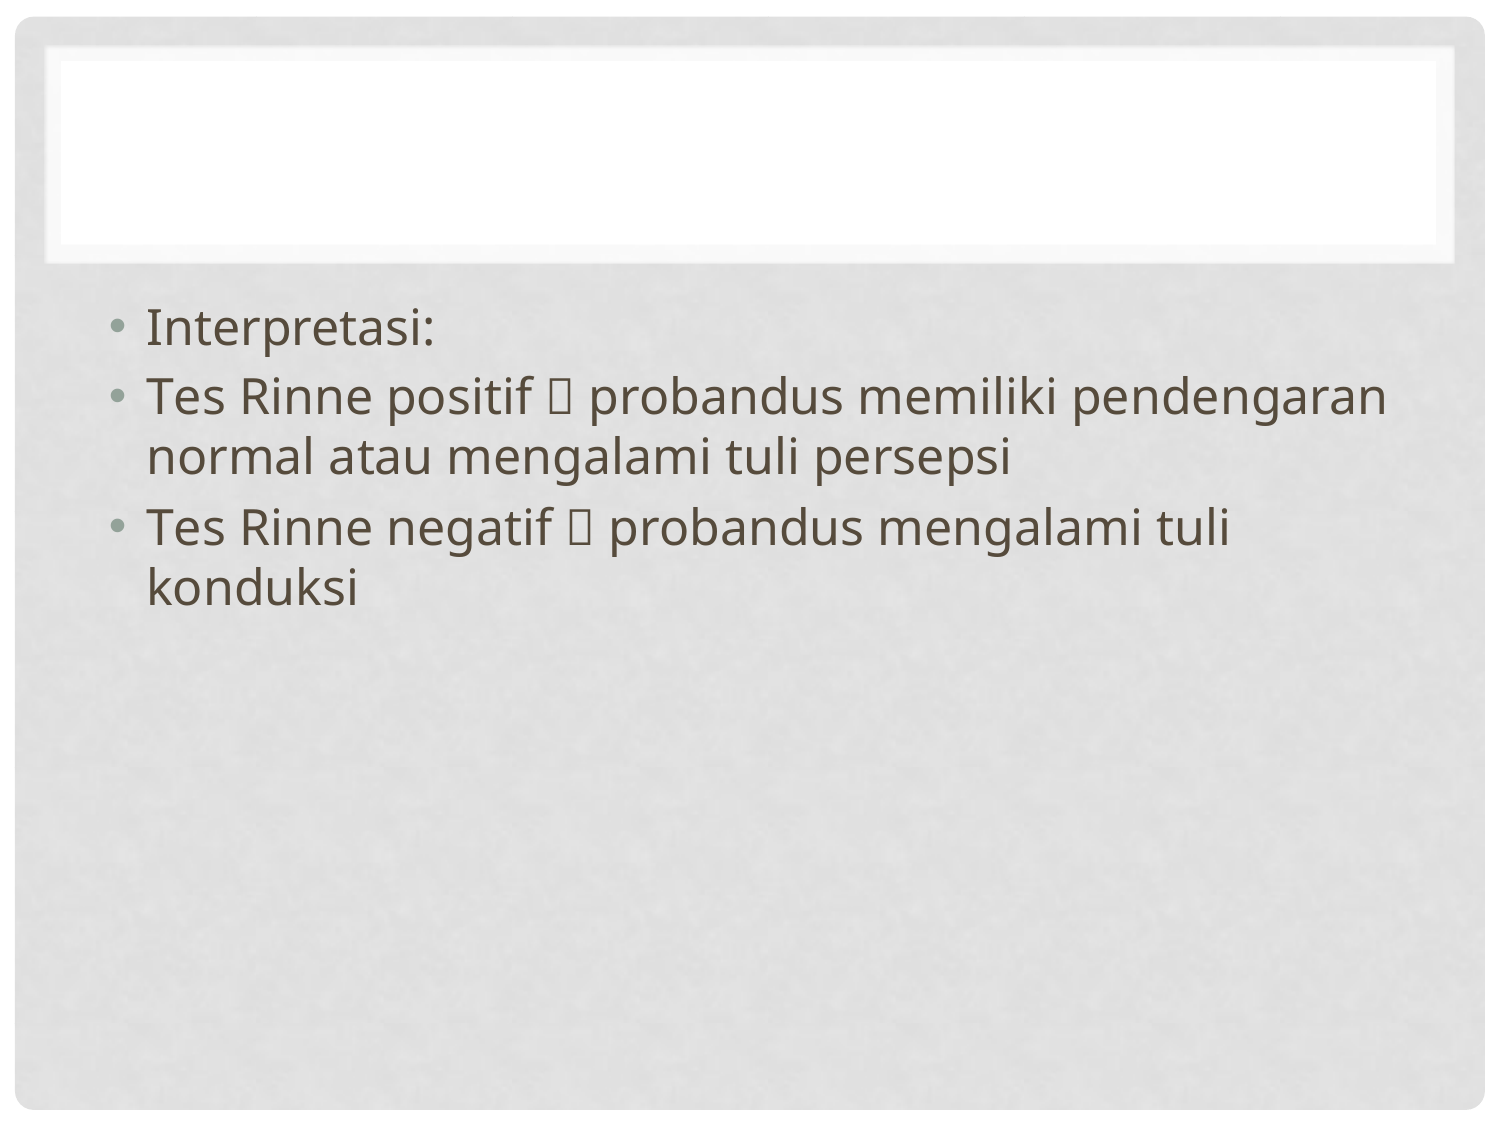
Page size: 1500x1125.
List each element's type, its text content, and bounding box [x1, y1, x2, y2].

list Interpretasi: Tes Rinne positif  probandus memiliki pendengaran normal atau mengalami tuli persepsi Tes Rinne negatif  probandus mengalami tuli konduksi [75, 287, 1425, 1005]
